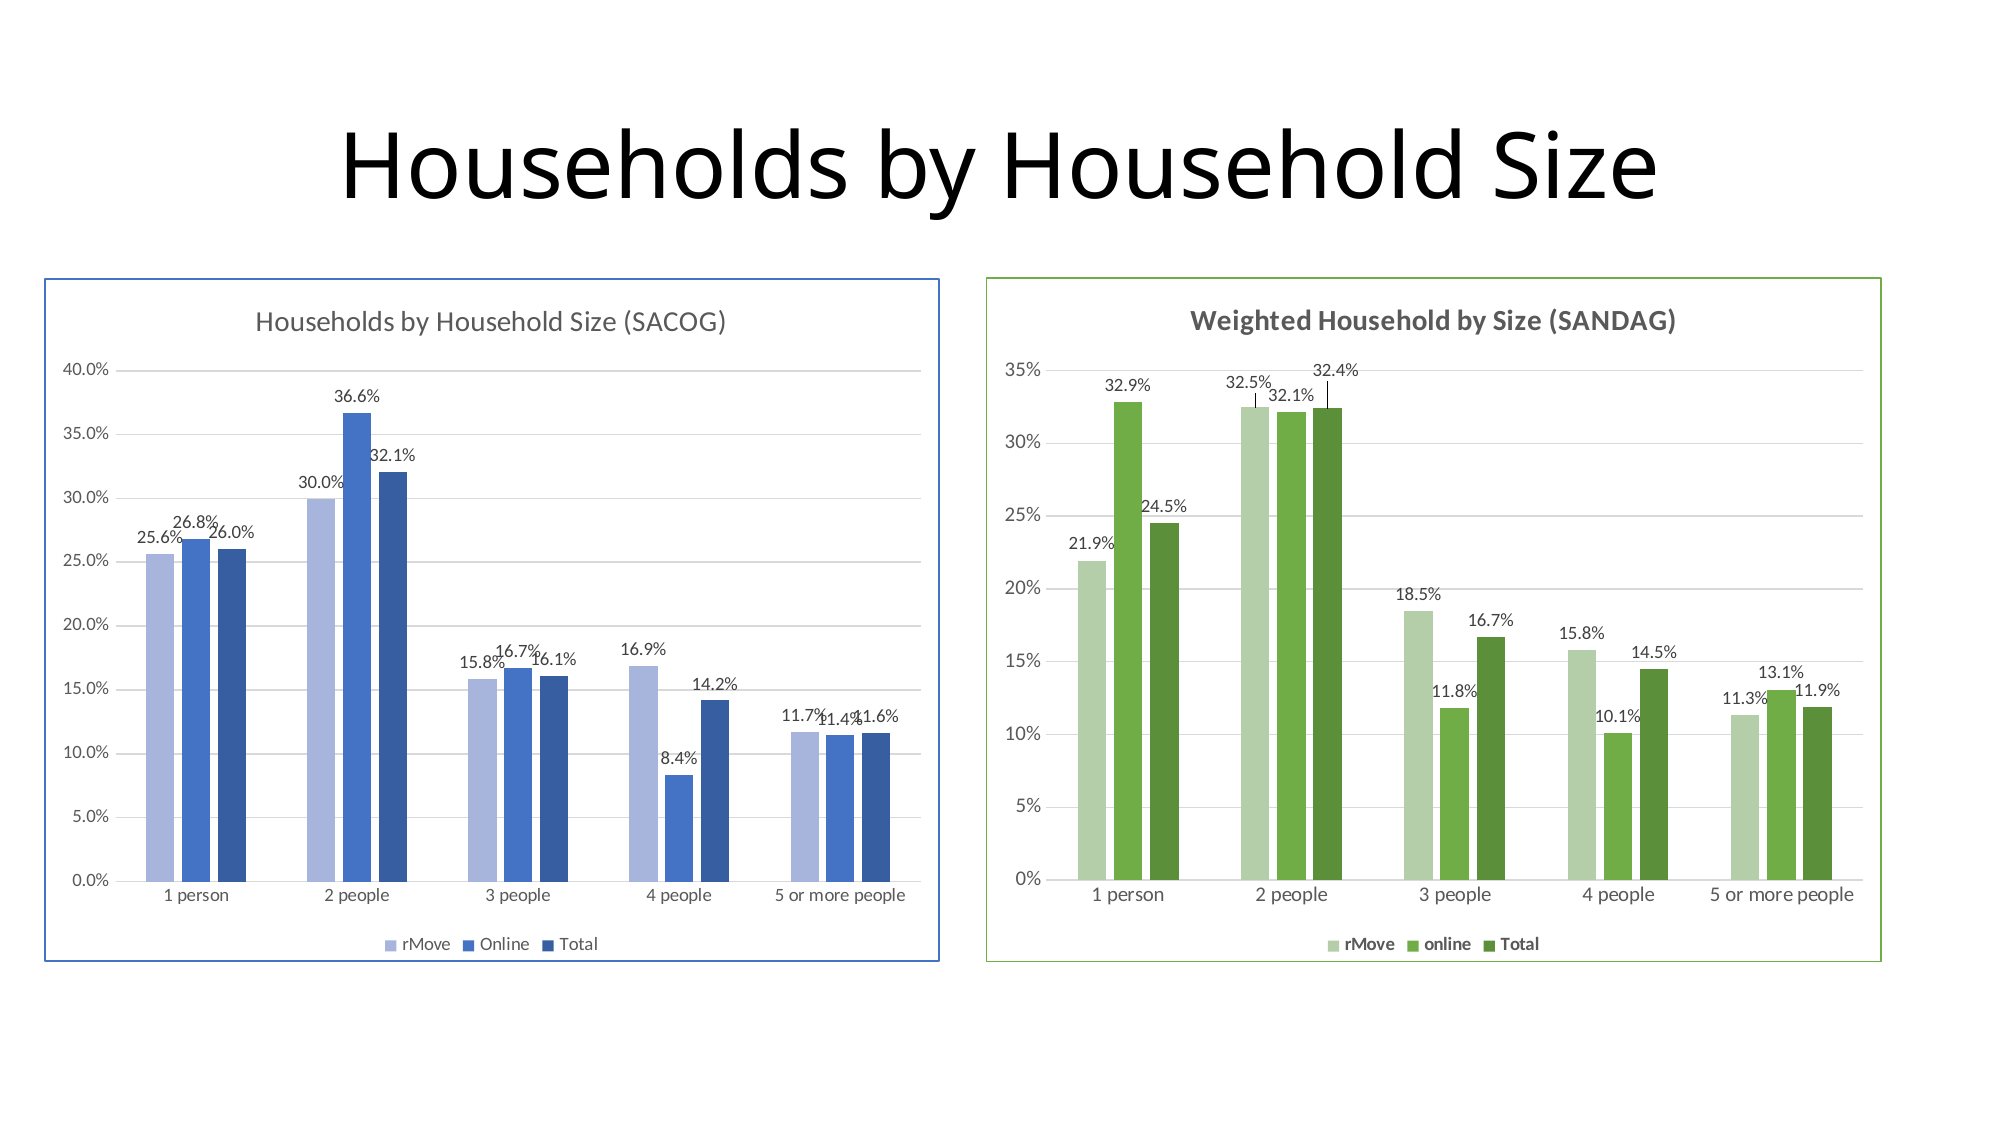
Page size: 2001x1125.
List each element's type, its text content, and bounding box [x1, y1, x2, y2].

chart [985, 277, 1882, 963]
chart [43, 278, 940, 963]
title Households by Household Size [137, 59, 1863, 278]
